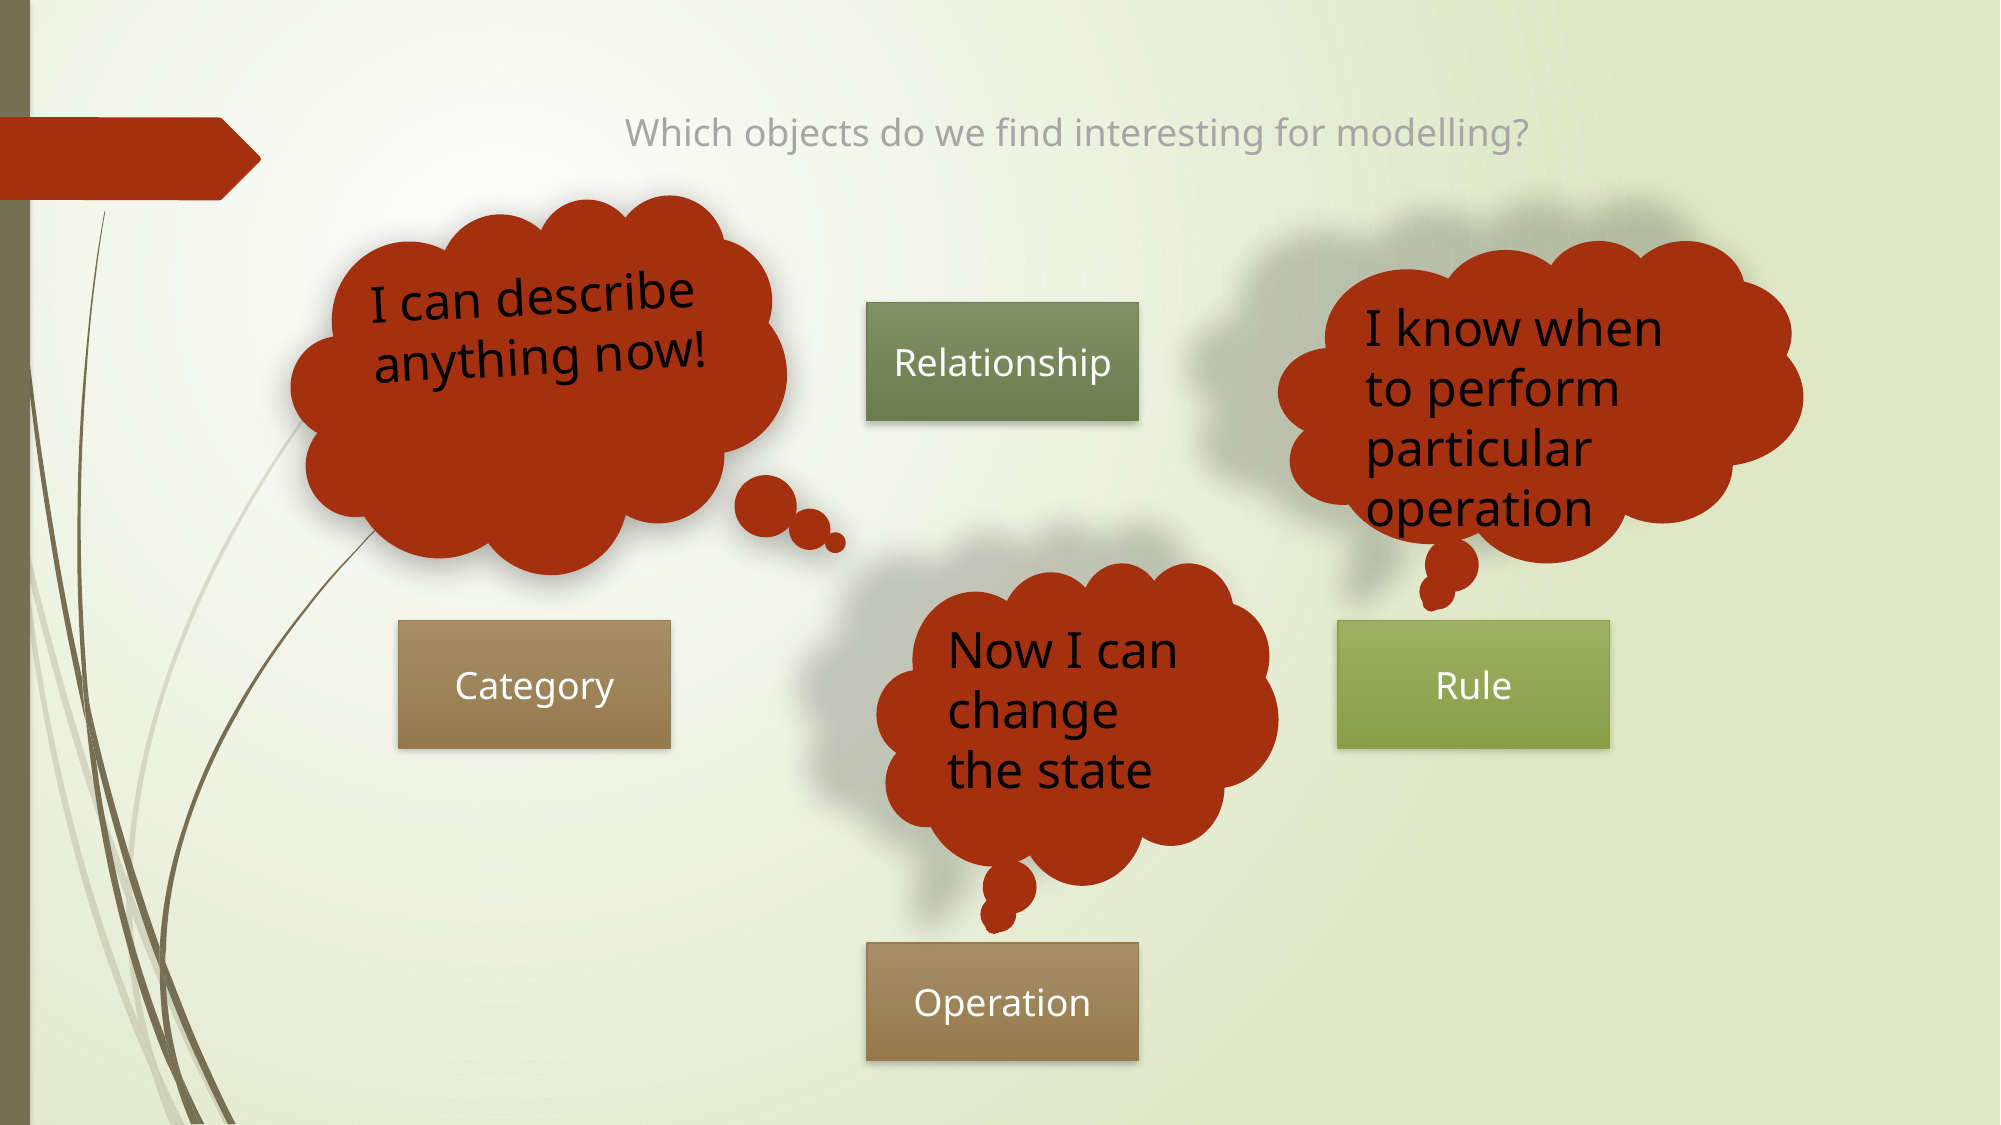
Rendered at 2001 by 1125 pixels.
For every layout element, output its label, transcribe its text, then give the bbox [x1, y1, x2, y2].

text_box Relationship [866, 302, 1139, 421]
text_box Operation [866, 942, 1139, 1061]
text_box I know when to perform particular operation [1277, 240, 1804, 612]
text_box I can describe anything now! [290, 195, 788, 576]
text_box I can describe anything now! [734, 475, 846, 554]
text_box Category [398, 620, 671, 749]
text_box Now I can change the state [876, 563, 1279, 934]
text_box Rule [1337, 620, 1610, 749]
list Which objects do we find interesting for modelling? [480, 101, 1675, 201]
